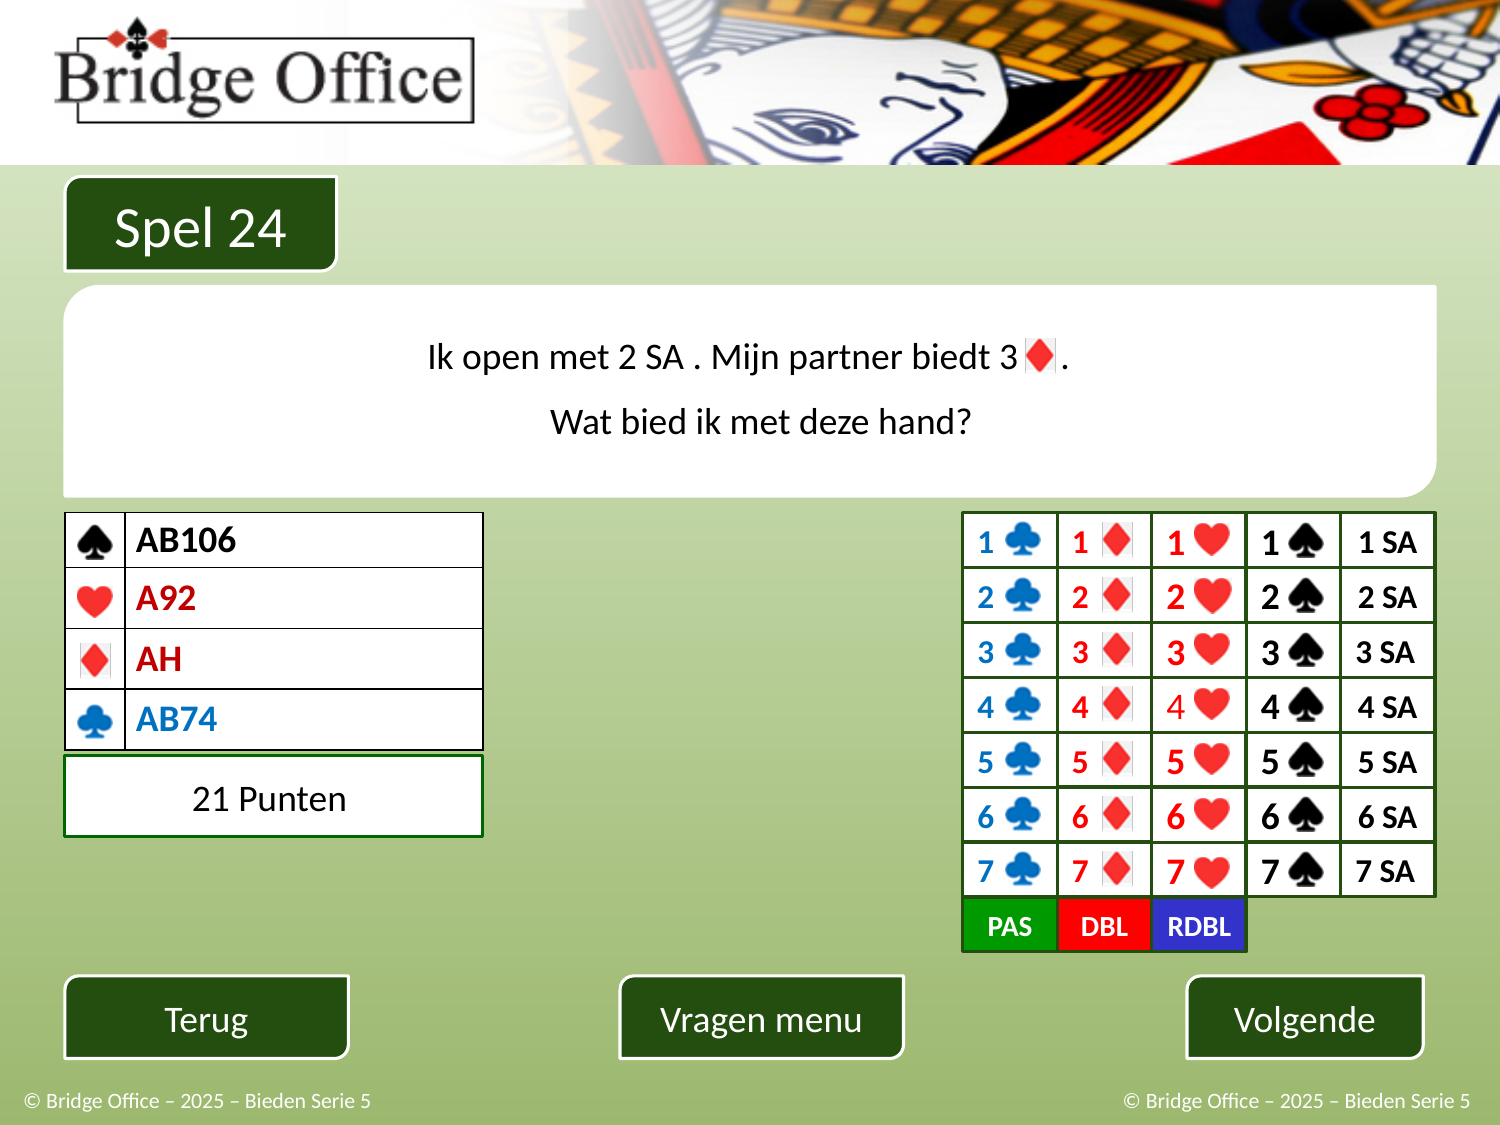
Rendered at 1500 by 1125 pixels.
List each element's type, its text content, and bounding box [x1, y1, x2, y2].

picture [1193, 523, 1230, 556]
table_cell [66, 629, 124, 688]
picture [1099, 741, 1135, 778]
picture [1099, 577, 1135, 613]
text_box 2 SA [1339, 569, 1437, 621]
picture [1288, 851, 1324, 887]
picture [1288, 796, 1324, 833]
picture [1004, 631, 1041, 668]
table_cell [66, 690, 124, 749]
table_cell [66, 568, 124, 628]
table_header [126, 513, 482, 567]
text_box Spel 24 [63, 178, 339, 273]
text_box DBL [1059, 898, 1153, 953]
picture [1004, 686, 1041, 723]
picture [1099, 686, 1135, 723]
text_box 5 [1059, 734, 1153, 786]
text_box 2 [961, 569, 1056, 621]
text_box 3 [1150, 621, 1245, 676]
picture [77, 643, 114, 679]
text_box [63, 284, 1437, 498]
picture [1004, 521, 1041, 558]
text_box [961, 621, 1437, 953]
picture [77, 585, 114, 618]
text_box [1107, 1079, 1500, 1121]
text_box 3 [961, 621, 1056, 676]
text_box 1 [1153, 511, 1245, 569]
text_box 5 [1153, 734, 1248, 786]
picture [1288, 741, 1324, 778]
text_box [63, 754, 484, 838]
picture [1288, 521, 1325, 558]
text_box RDBL [1153, 898, 1248, 953]
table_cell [126, 690, 482, 749]
picture [1099, 851, 1135, 887]
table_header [66, 513, 124, 567]
picture [1022, 338, 1059, 374]
picture [1004, 796, 1041, 833]
picture [0, 0, 1500, 166]
picture [1099, 796, 1135, 833]
picture [1004, 741, 1041, 778]
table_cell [126, 568, 482, 628]
text_box Volgende [1185, 974, 1425, 1061]
picture [1193, 798, 1230, 830]
picture [1004, 851, 1041, 887]
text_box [961, 511, 1153, 569]
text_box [8, 1079, 393, 1121]
text_box 3 [1056, 621, 1150, 676]
picture [1099, 631, 1135, 668]
picture [1004, 576, 1041, 613]
picture [1099, 522, 1135, 558]
text_box 2 [1245, 569, 1339, 621]
picture [77, 524, 114, 561]
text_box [1245, 511, 1437, 569]
text_box 2 [1056, 569, 1153, 621]
text_box Vragen menu [618, 974, 906, 1061]
picture [1288, 686, 1324, 723]
text_box Terug [63, 974, 350, 1061]
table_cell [126, 629, 482, 688]
picture [1193, 578, 1232, 614]
picture [1193, 857, 1230, 890]
picture [77, 703, 114, 740]
picture [1288, 631, 1324, 668]
picture [1194, 633, 1230, 666]
picture [1288, 576, 1324, 613]
text_box 2 [1153, 569, 1245, 621]
text_box 5 [1248, 734, 1339, 786]
picture [1193, 743, 1230, 776]
picture [1193, 688, 1230, 721]
